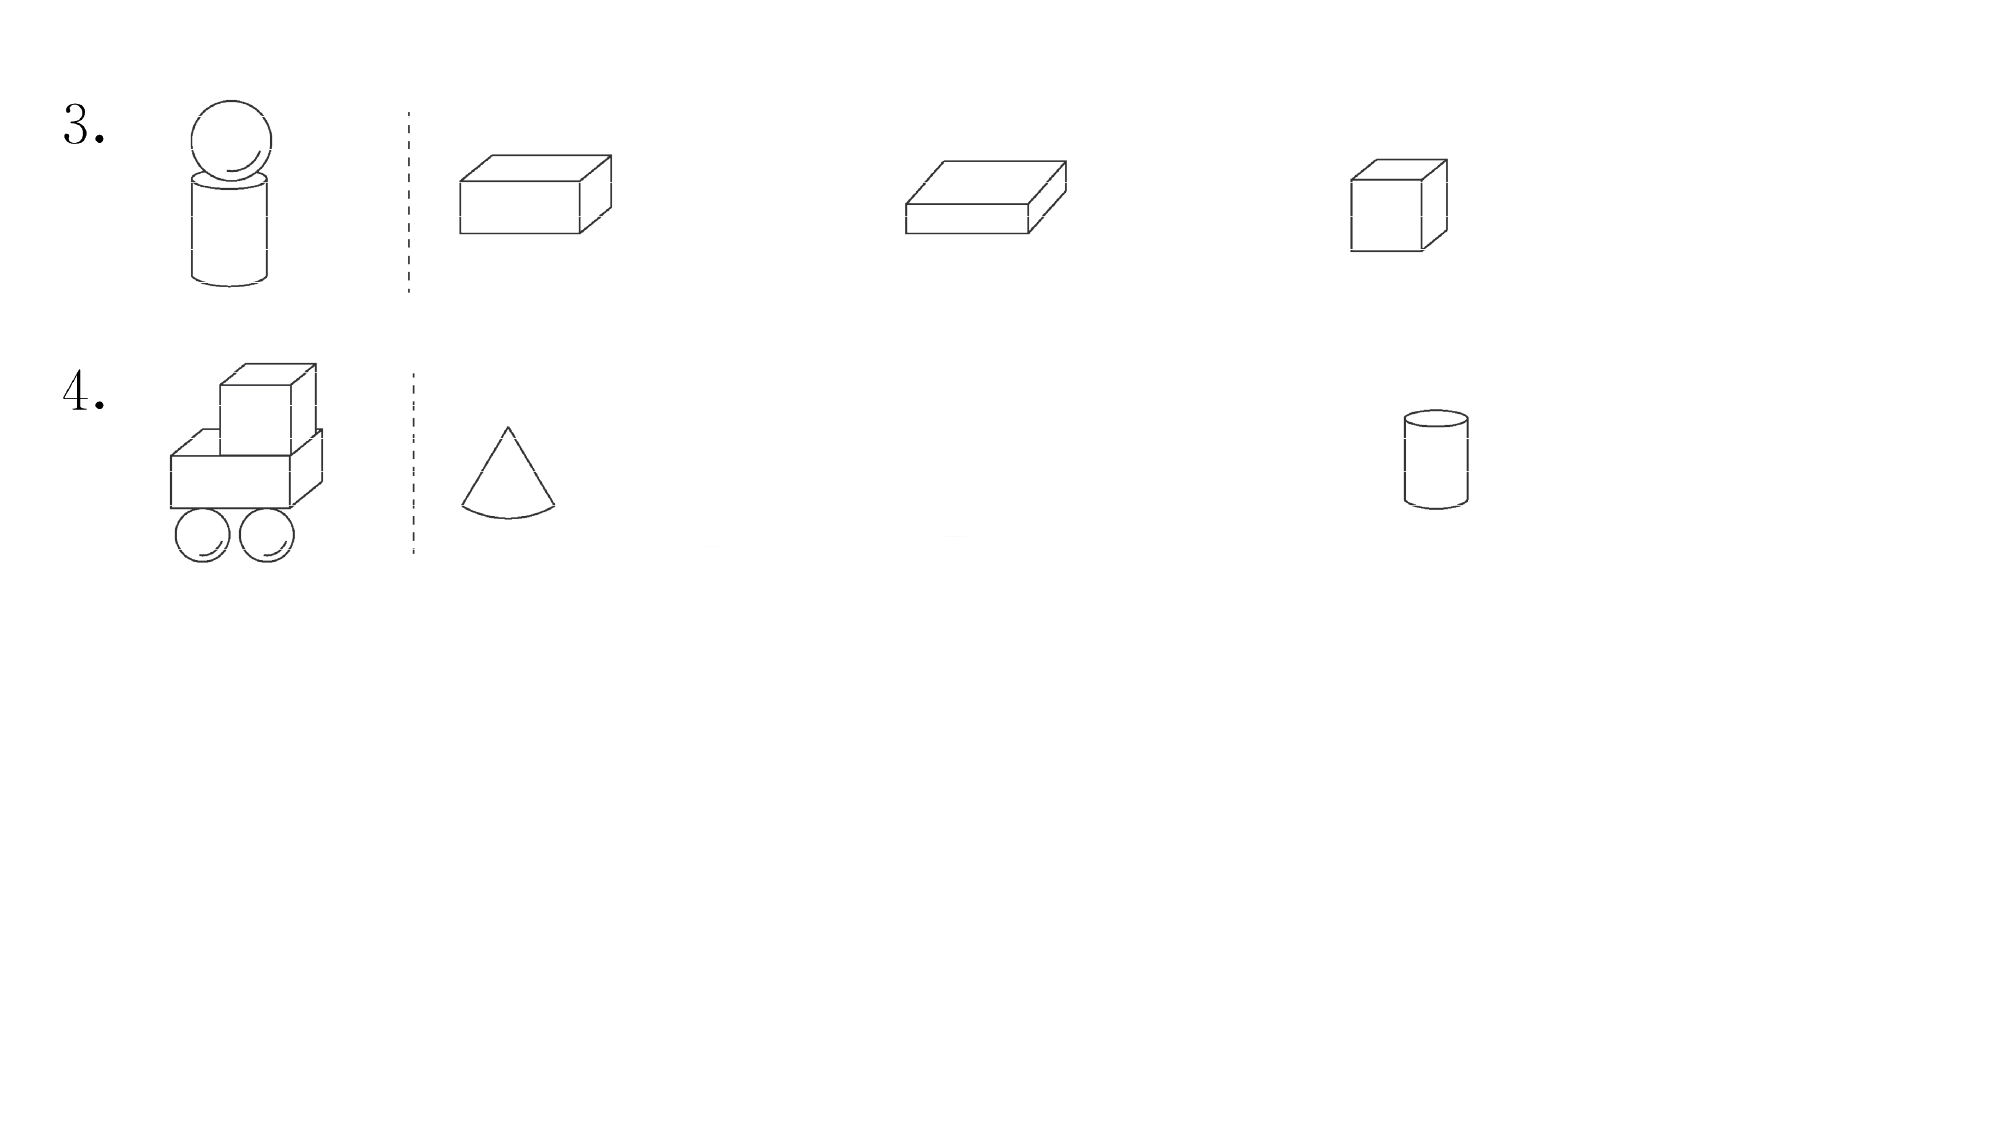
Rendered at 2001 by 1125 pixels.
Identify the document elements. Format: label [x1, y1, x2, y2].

picture [58, 58, 1949, 578]
